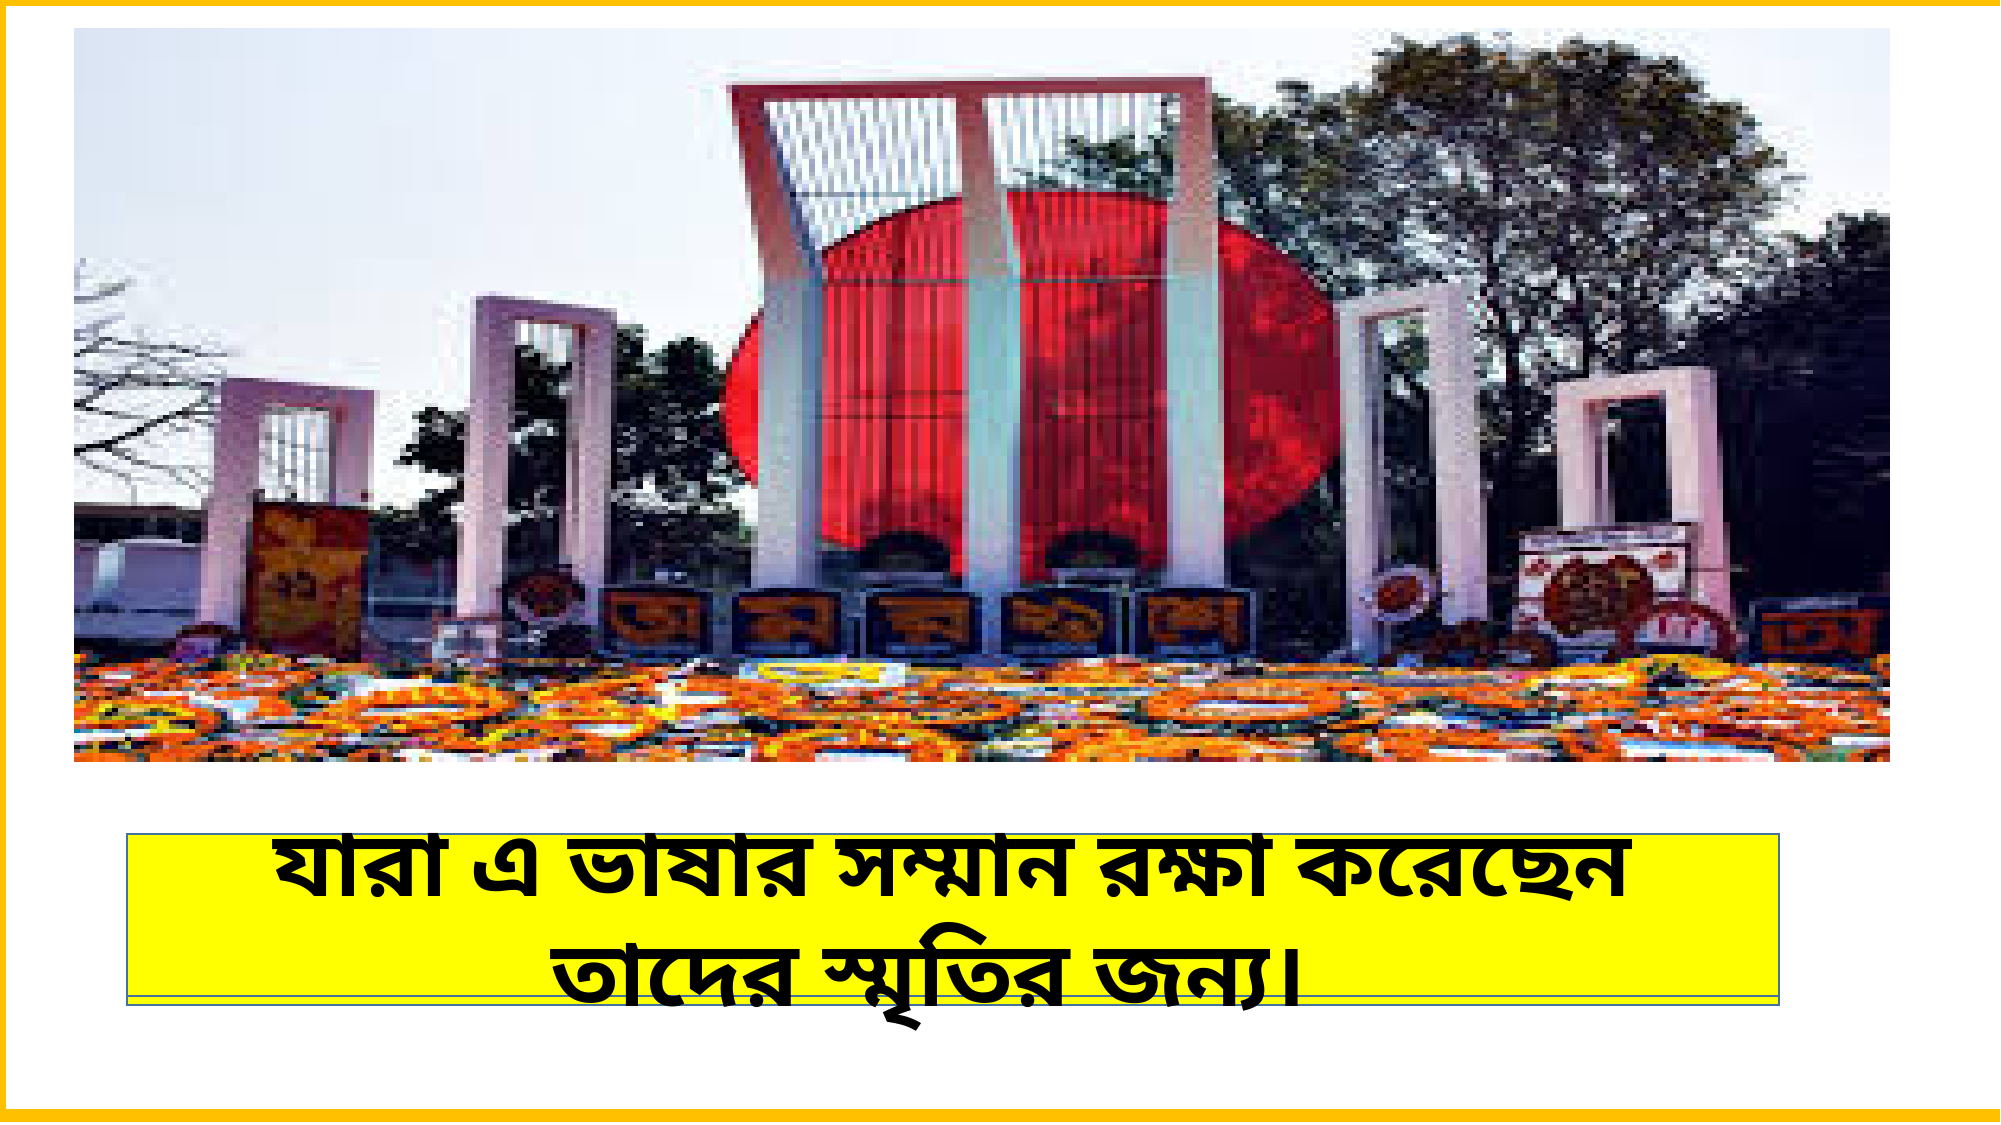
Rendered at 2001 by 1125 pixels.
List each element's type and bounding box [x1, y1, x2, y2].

picture [74, 28, 1890, 762]
text_box [0, 0, 2000, 1116]
